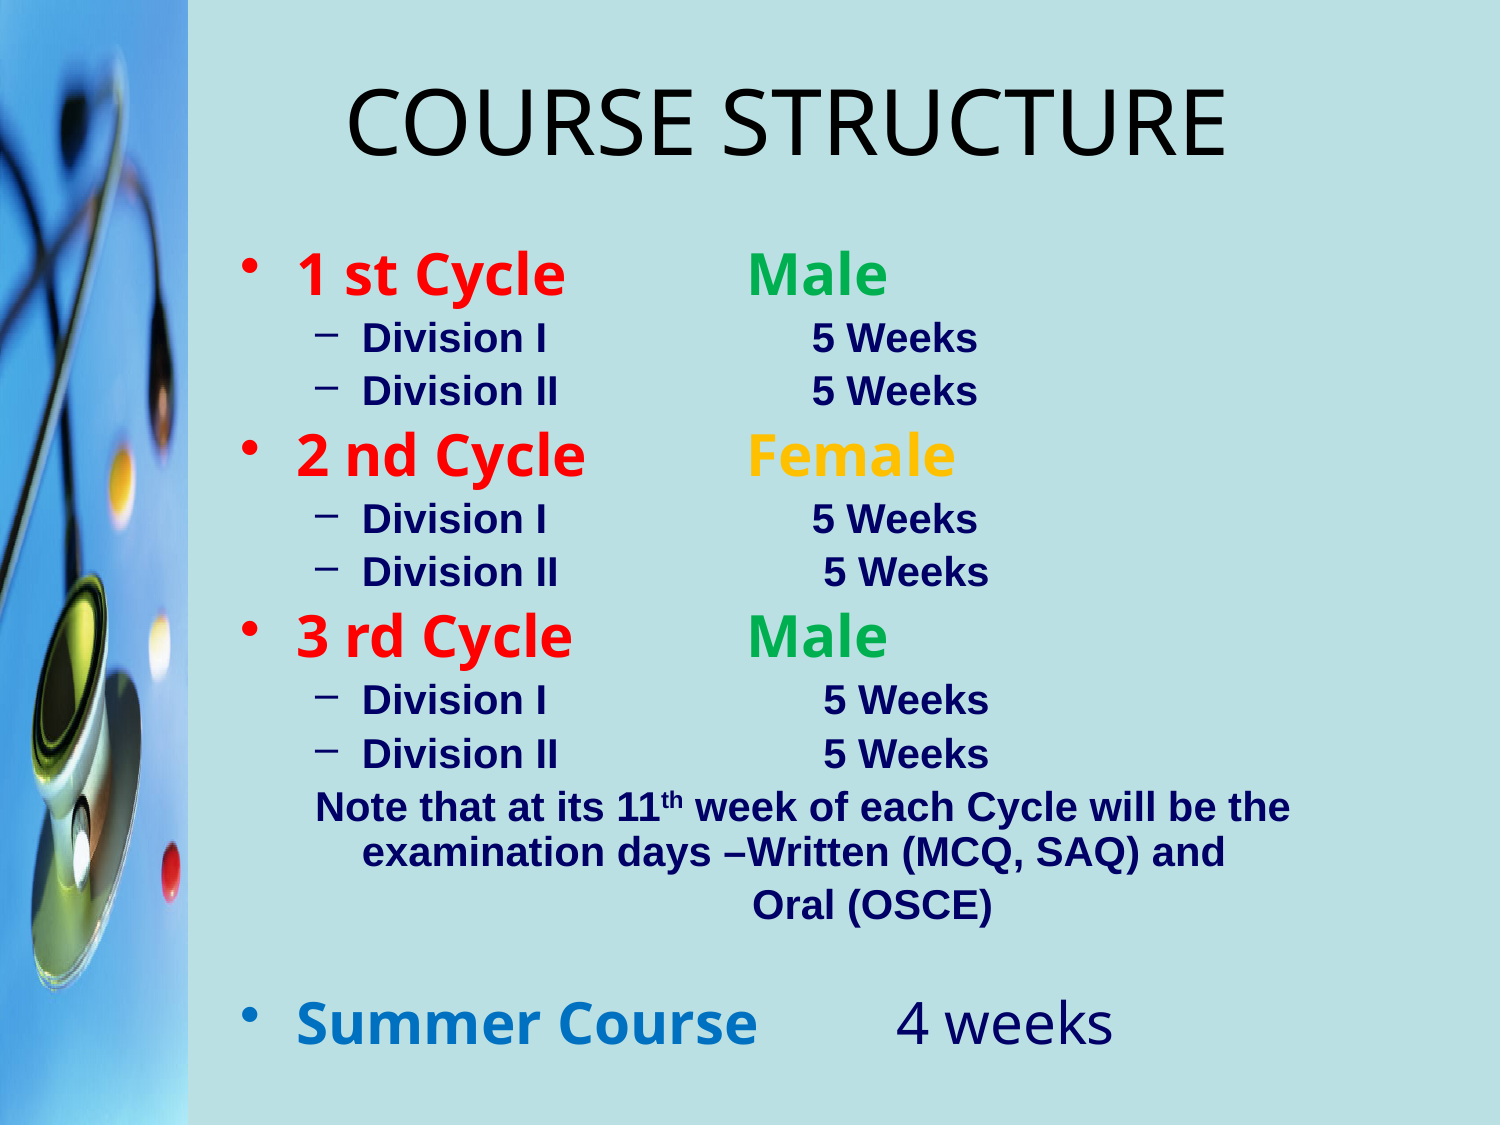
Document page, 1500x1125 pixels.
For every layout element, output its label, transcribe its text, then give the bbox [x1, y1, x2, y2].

list 1 st Cycle Male Division I 5 Weeks Division II 5 Weeks 2 nd Cycle Female Division I 5 Weeks Division II 5 Weeks 3 rd Cycle Male Division I 5 Weeks Division II 5 Weeks Note that at its 11th week of each Cycle will be the examination days –Written (MCQ, SAQ) and Oral (OSCE) Summer Course 4 weeks [224, 237, 1426, 1026]
picture [0, 0, 188, 1125]
title COURSE STRUCTURE [224, 24, 1351, 213]
